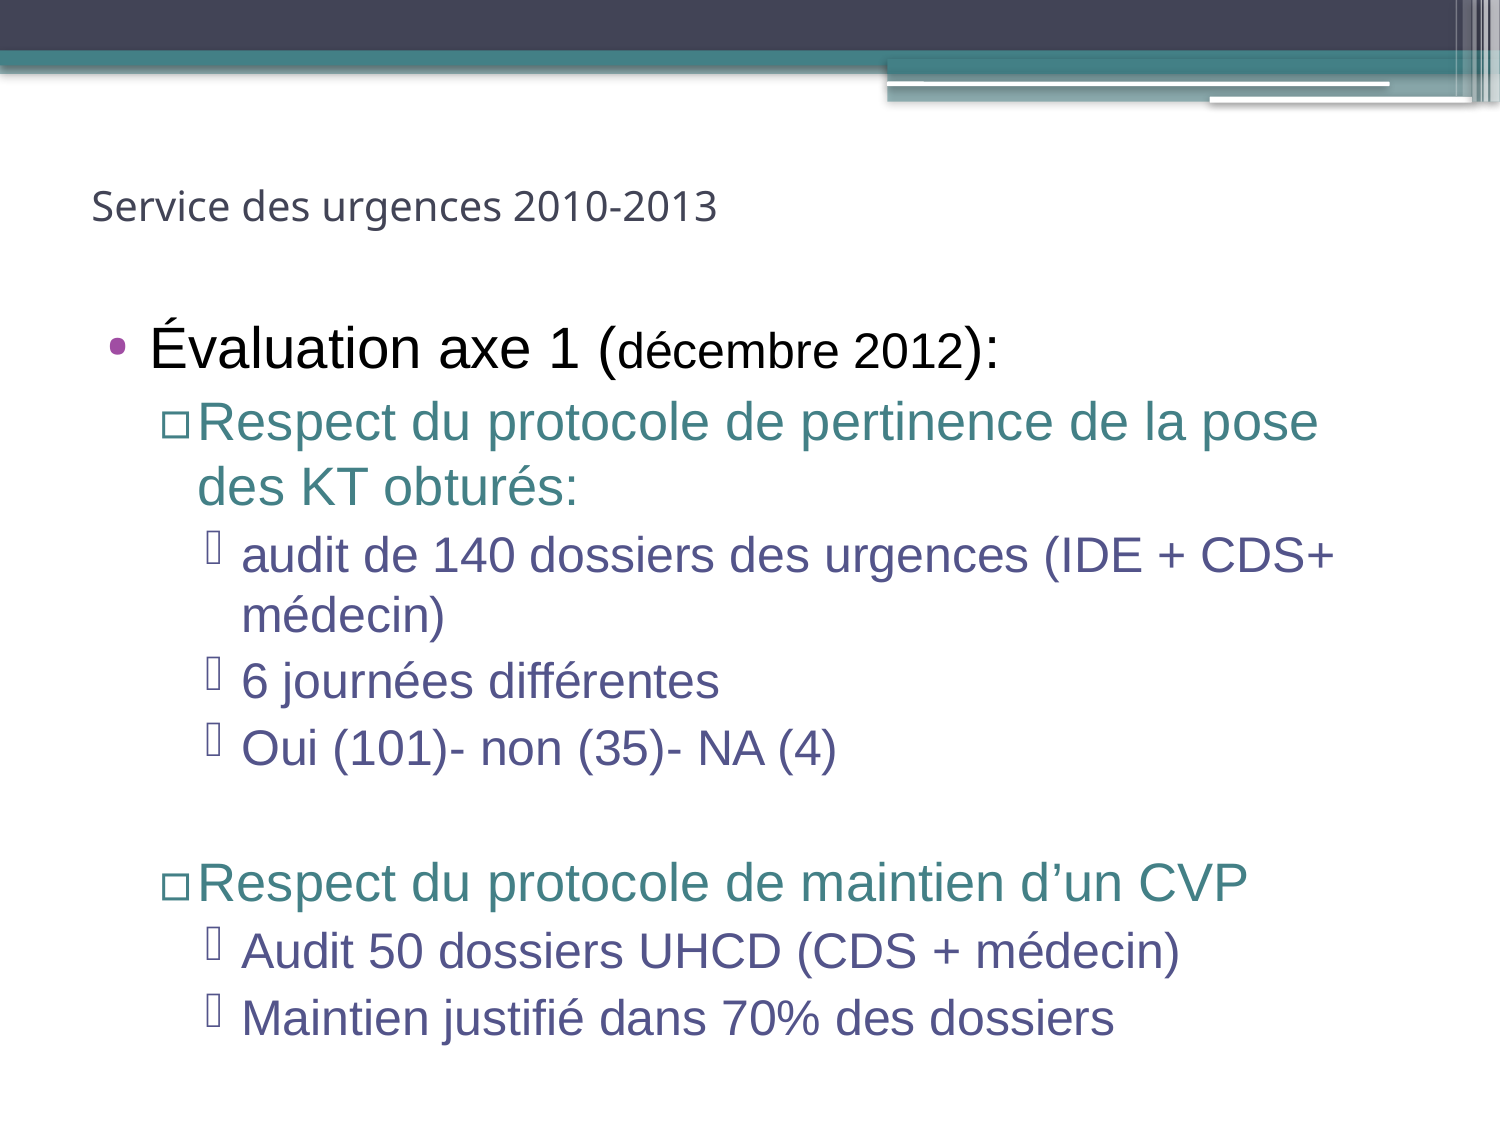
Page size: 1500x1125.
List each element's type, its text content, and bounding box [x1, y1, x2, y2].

list Évaluation axe 1 (décembre 2012): Respect du protocole de pertinence de la pose des KT obturés: audit de 140 dossiers des urgences (IDE + CDS+ médecin) 6 journées différentes Oui (101)- non (35)- NA (4) Respect du protocole de maintien d’un CVP Audit 50 dossiers UHCD (CDS + médecin) Maintien justifié dans 70% des dossiers [75, 302, 1425, 1079]
title Service des urgences 2010-2013 [76, 172, 1427, 288]
